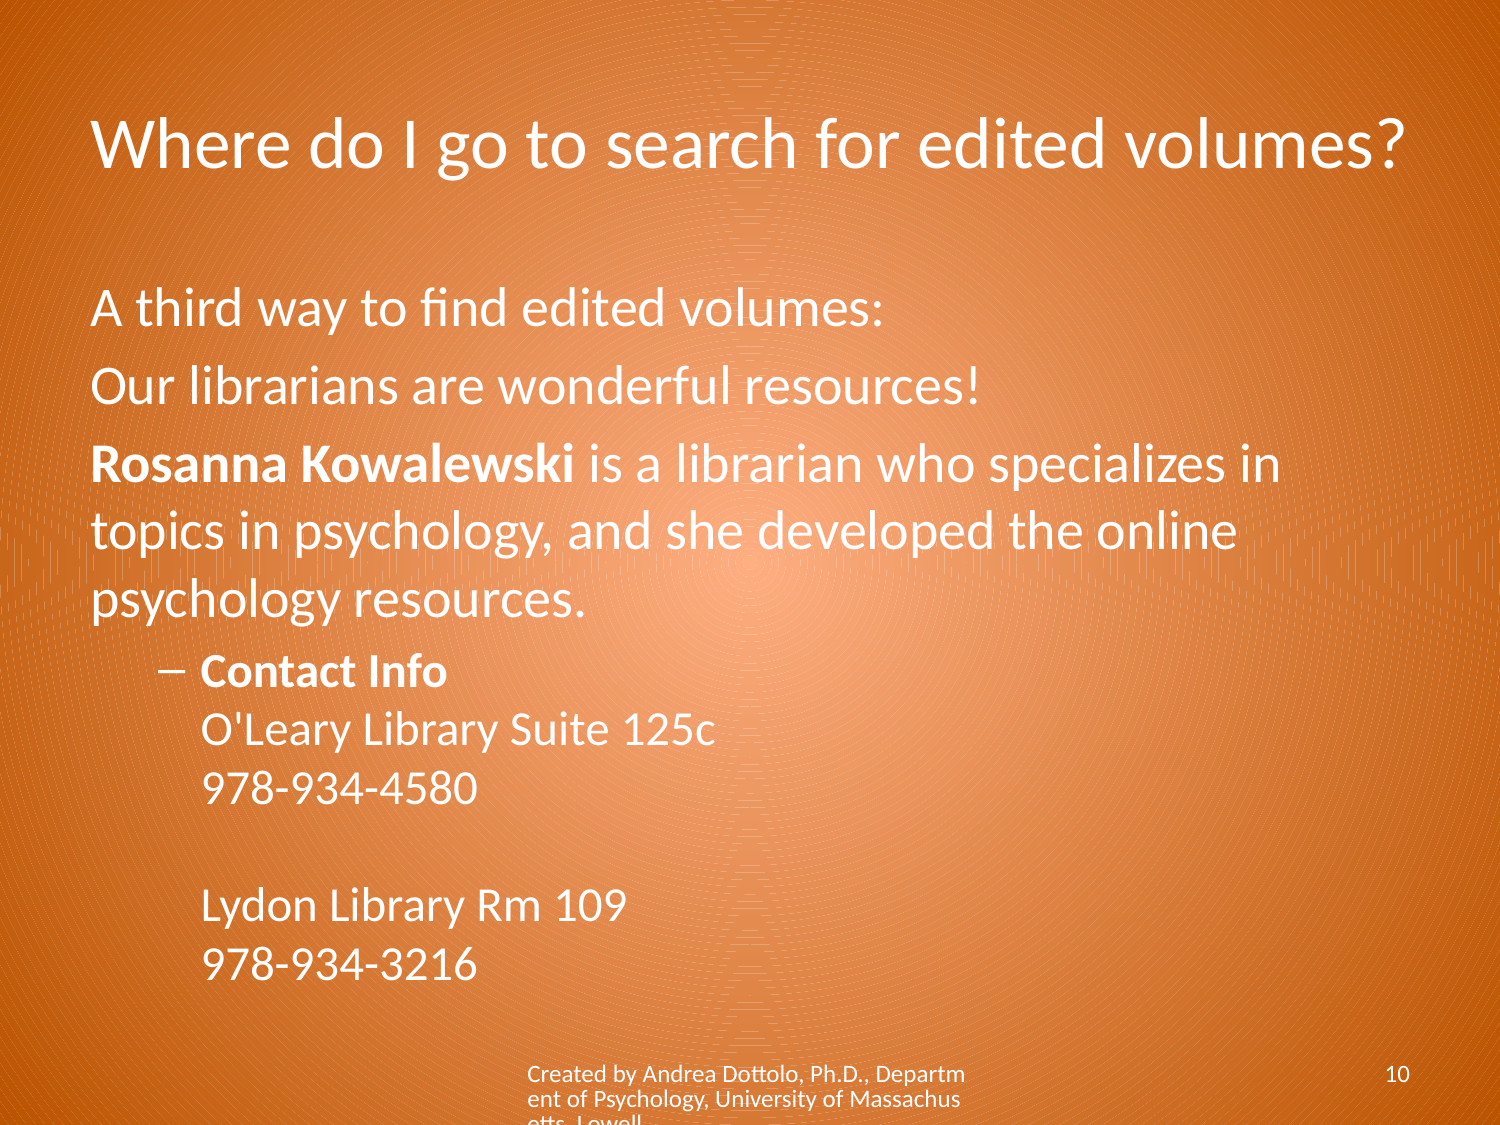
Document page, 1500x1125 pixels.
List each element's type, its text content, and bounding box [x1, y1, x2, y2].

footer Created by Andrea Dottolo, Ph.D., Department of Psychology, University of Massachusetts, Lowell [512, 1042, 988, 1103]
slide_number 10 [1074, 1042, 1425, 1103]
list A third way to find edited volumes: Our librarians are wonderful resources! Rosanna Kowalewski is a librarian who specializes in topics in psychology, and she developed the online psychology resources. Contact Info O'Leary Library Suite 125c 978-934-4580 Lydon Library Rm 109 978-934-3216 [75, 262, 1425, 1005]
title Where do I go to search for edited volumes? [75, 45, 1425, 233]
